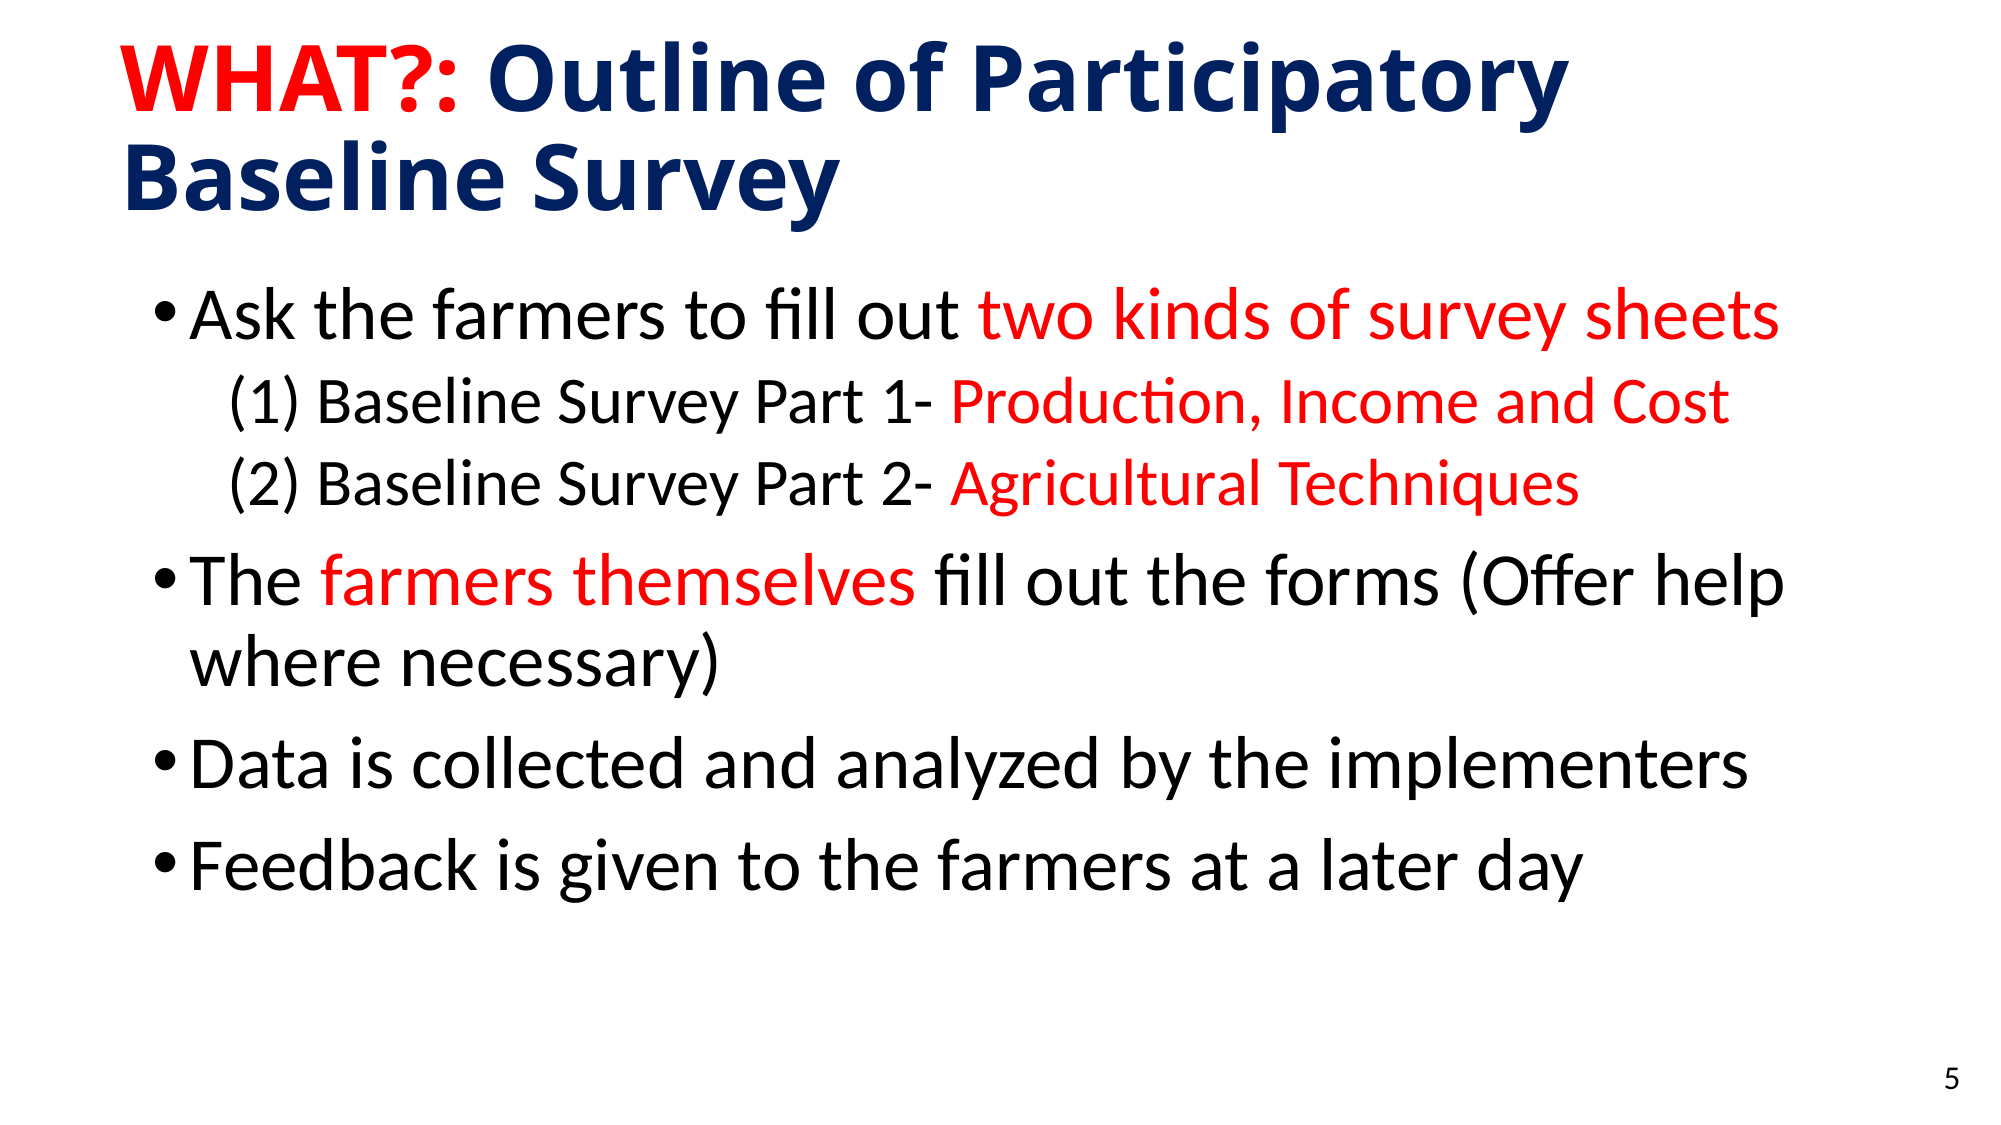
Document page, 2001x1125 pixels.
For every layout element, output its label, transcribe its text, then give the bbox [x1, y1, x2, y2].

list Ask the farmers to fill out two kinds of survey sheets (1) Baseline Survey Part 1- Production, Income and Cost (2) Baseline Survey Part 2- Agricultural Techniques The farmers themselves fill out the forms (Offer help where necessary) Data is collected and analyzed by the implementers Feedback is given to the farmers at a later day [137, 267, 1863, 1043]
slide_number 5 [1525, 1046, 1976, 1106]
title WHAT?: Outline of Participatory Baseline Survey [105, 22, 1895, 240]
